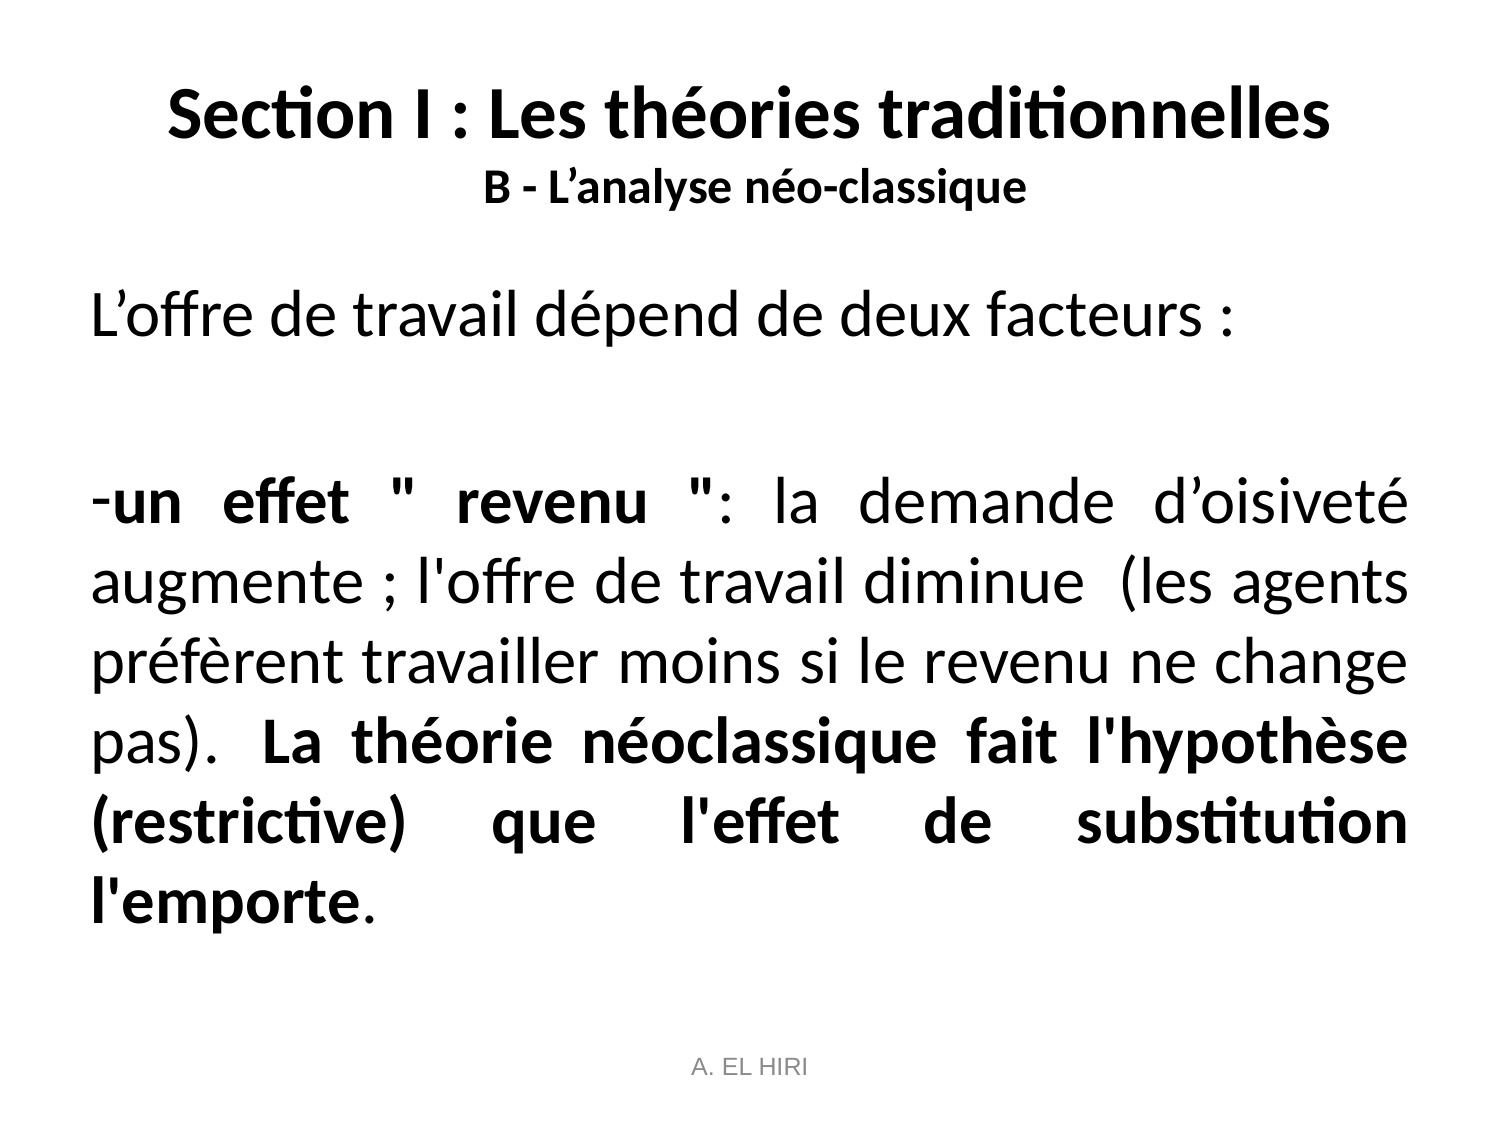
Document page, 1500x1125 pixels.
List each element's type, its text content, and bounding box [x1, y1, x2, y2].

footer A. EL HIRI [512, 1042, 988, 1103]
list L’offre de travail dépend de deux facteurs : un effet " revenu ": la demande d’oisiveté augmente ; l'offre de travail diminue (les agents préfèrent travailler moins si le revenu ne change pas). La théorie néoclassique fait l'hypothèse (restrictive) que l'effet de substitution l'emporte. [74, 262, 1426, 1006]
title Section I : Les théories traditionnelles B - L’analyse néo-classique [74, 44, 1426, 233]
